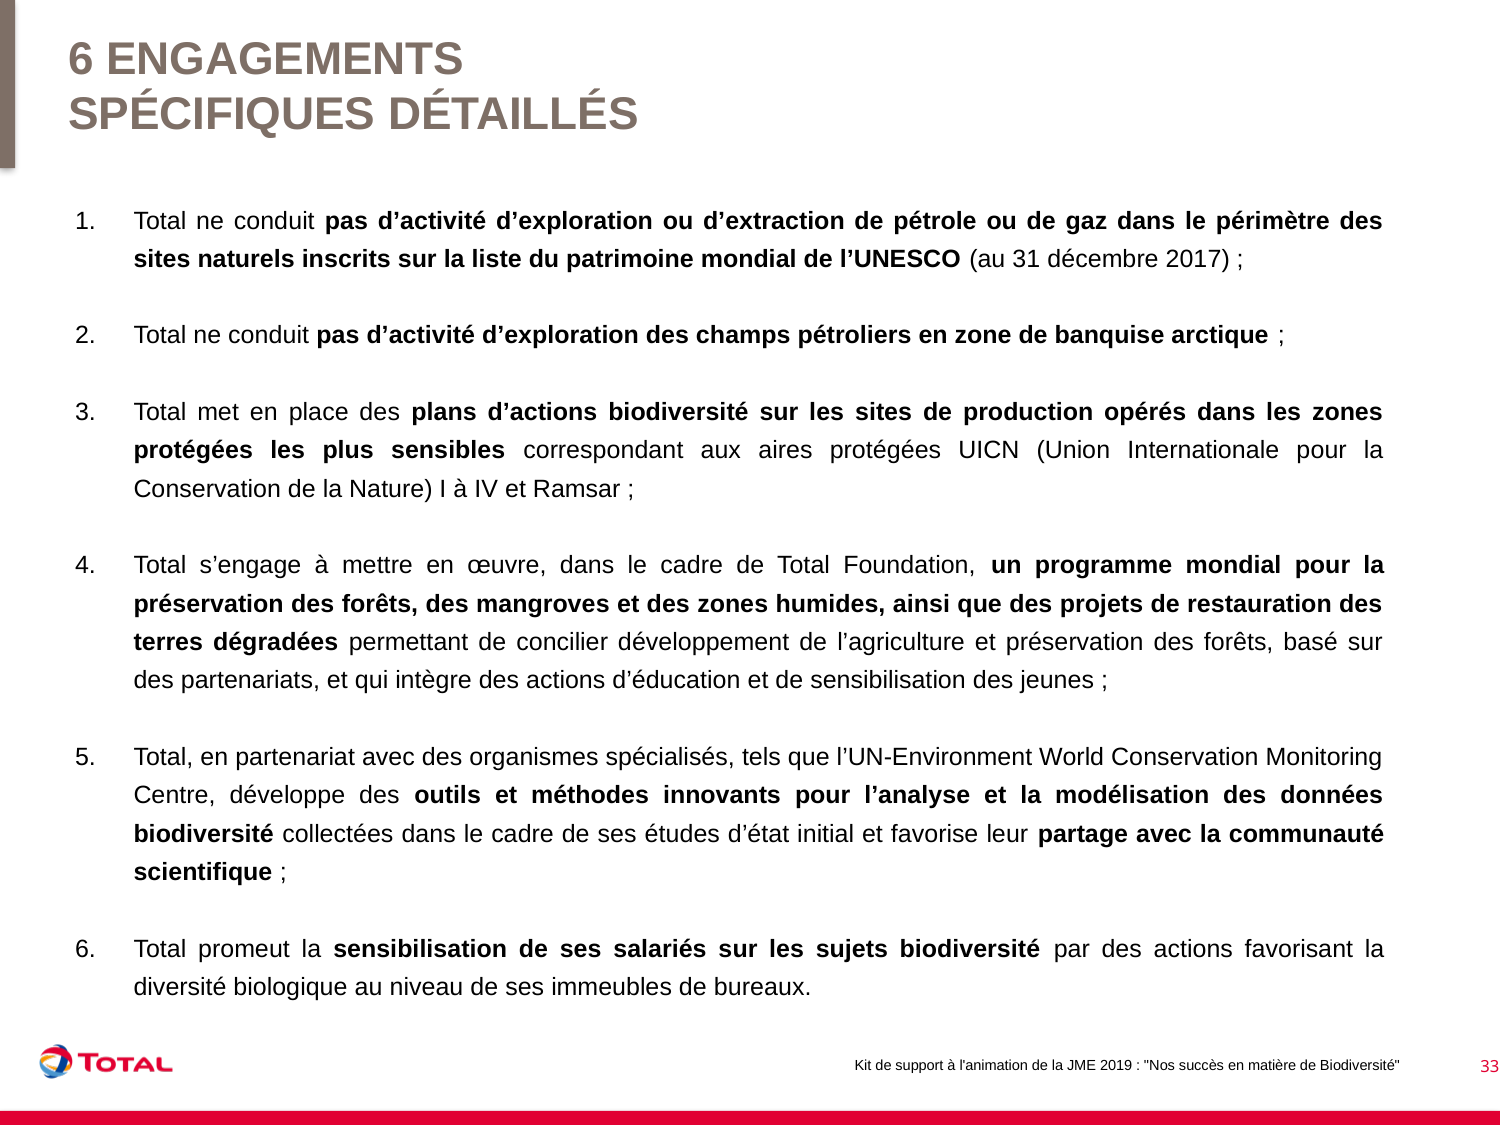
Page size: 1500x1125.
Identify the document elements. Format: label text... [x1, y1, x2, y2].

picture [29, 1034, 183, 1089]
text_box [0, 0, 16, 169]
text_box Total ne conduit pas d’activité d’exploration ou d’extraction de pétrole ou de gaz dans le périmètre des sites naturels inscrits sur la liste du patrimoine mondial de l’UNESCO (au 31 décembre 2017) ; Total ne conduit pas d’activité d’exploration des champs pétroliers en zone de banquise arctique ; Total met en place des plans d’actions biodiversité sur les sites de production opérés dans les zones protégées les plus sensibles correspondant aux aires protégées UICN (Union Internationale pour la Conservation de la Nature) I à IV et Ramsar ; Total s’engage à mettre en œuvre, dans le cadre de Total Foundation, un programme mondial pour la préservation des forêts, des mangroves et des zones humides, ainsi que des projets de restauration des terres dégradées permettant de concilier développement de l’agriculture et préservation des forêts, basé sur des partenariats, et qui intègre des actions d’éducation et de sensibilisation des jeunes ; Total, en partenariat avec des organismes spécialisés, tels que l’UN-Environment World Conservation Monitoring Centre, développe des outils et méthodes innovants pour l’analyse et la modélisation des données biodiversité collectées dans le cadre de ses études d’état initial et favorise leur partage avec la communauté scientifique ; Total promeut la sensibilisation de ses salariés sur les sujets biodiversité par des actions favorisant la diversité biologique au niveau de ses immeubles de bureaux. [60, 188, 1400, 1077]
footer Kit de support à l'animation de la JME 2019 : "Nos succès en matière de Biodiversité" [854, 1035, 1424, 1095]
text_box 6 engagements spécifiques détaillés [53, 21, 772, 140]
